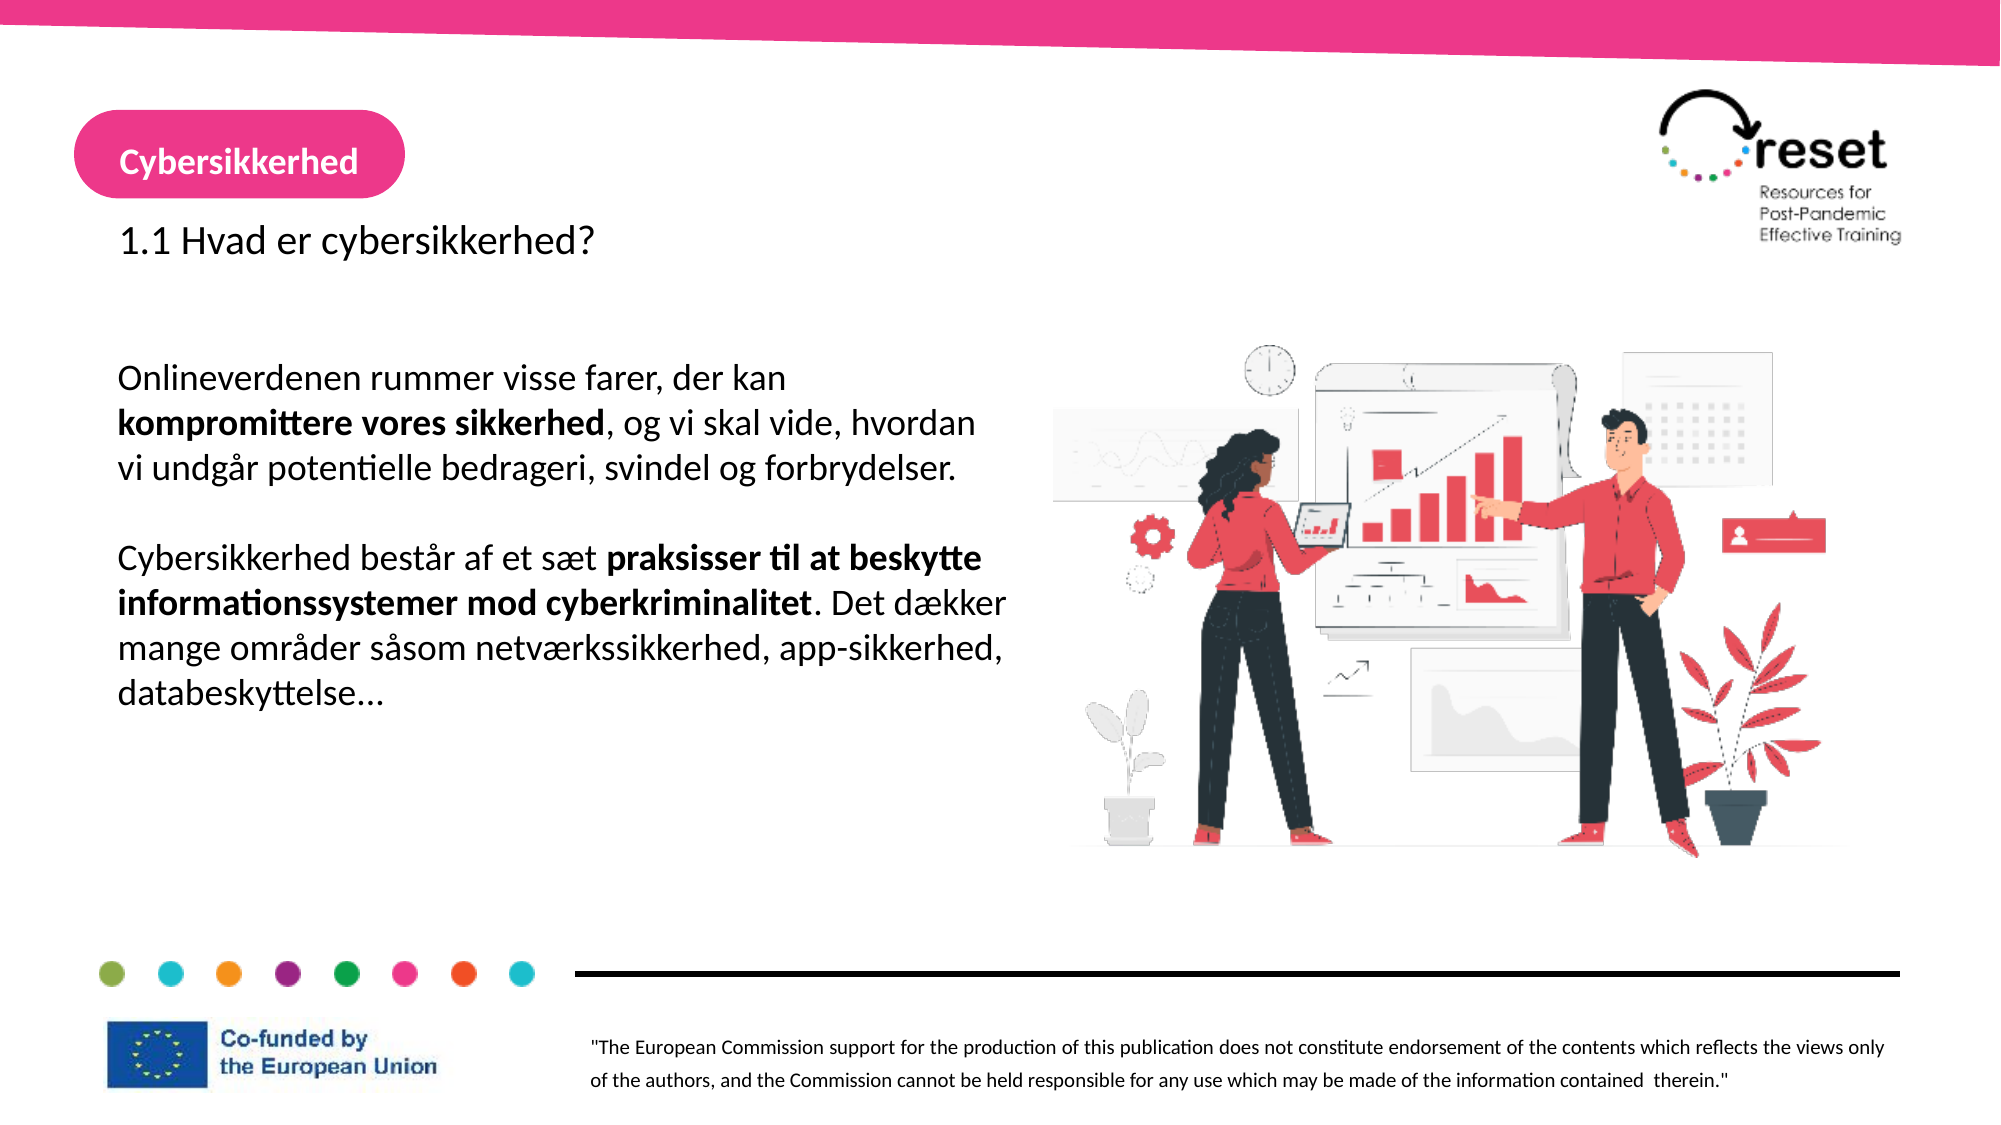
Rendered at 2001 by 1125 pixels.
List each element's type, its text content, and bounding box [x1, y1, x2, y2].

picture [103, 1017, 463, 1093]
picture [509, 961, 535, 987]
picture [99, 961, 125, 987]
text_box Onlineverdenen rummer visse farer, der kan kompromittere vores sikkerhed, og vi skal vide, hvordan vi undgår potentielle bedrageri, svindel og forbrydelser. Cybersikkerhed består af et sæt praksisser til at beskytte informationssystemer mod cyberkriminalitet. Det dækker mange områder såsom netværkssikkerhed, app-sikkerhed, databeskyttelse... [102, 345, 1024, 801]
picture [334, 961, 360, 987]
text_box Cybersikkerhed [73, 109, 406, 199]
picture [1650, 77, 1917, 255]
picture [216, 961, 242, 987]
picture [1053, 344, 1854, 858]
picture [275, 961, 301, 987]
picture [451, 961, 477, 987]
picture [392, 961, 418, 987]
text_box 1.1 Hvad er cybersikkerhed? [85, 205, 761, 271]
picture [158, 961, 184, 987]
